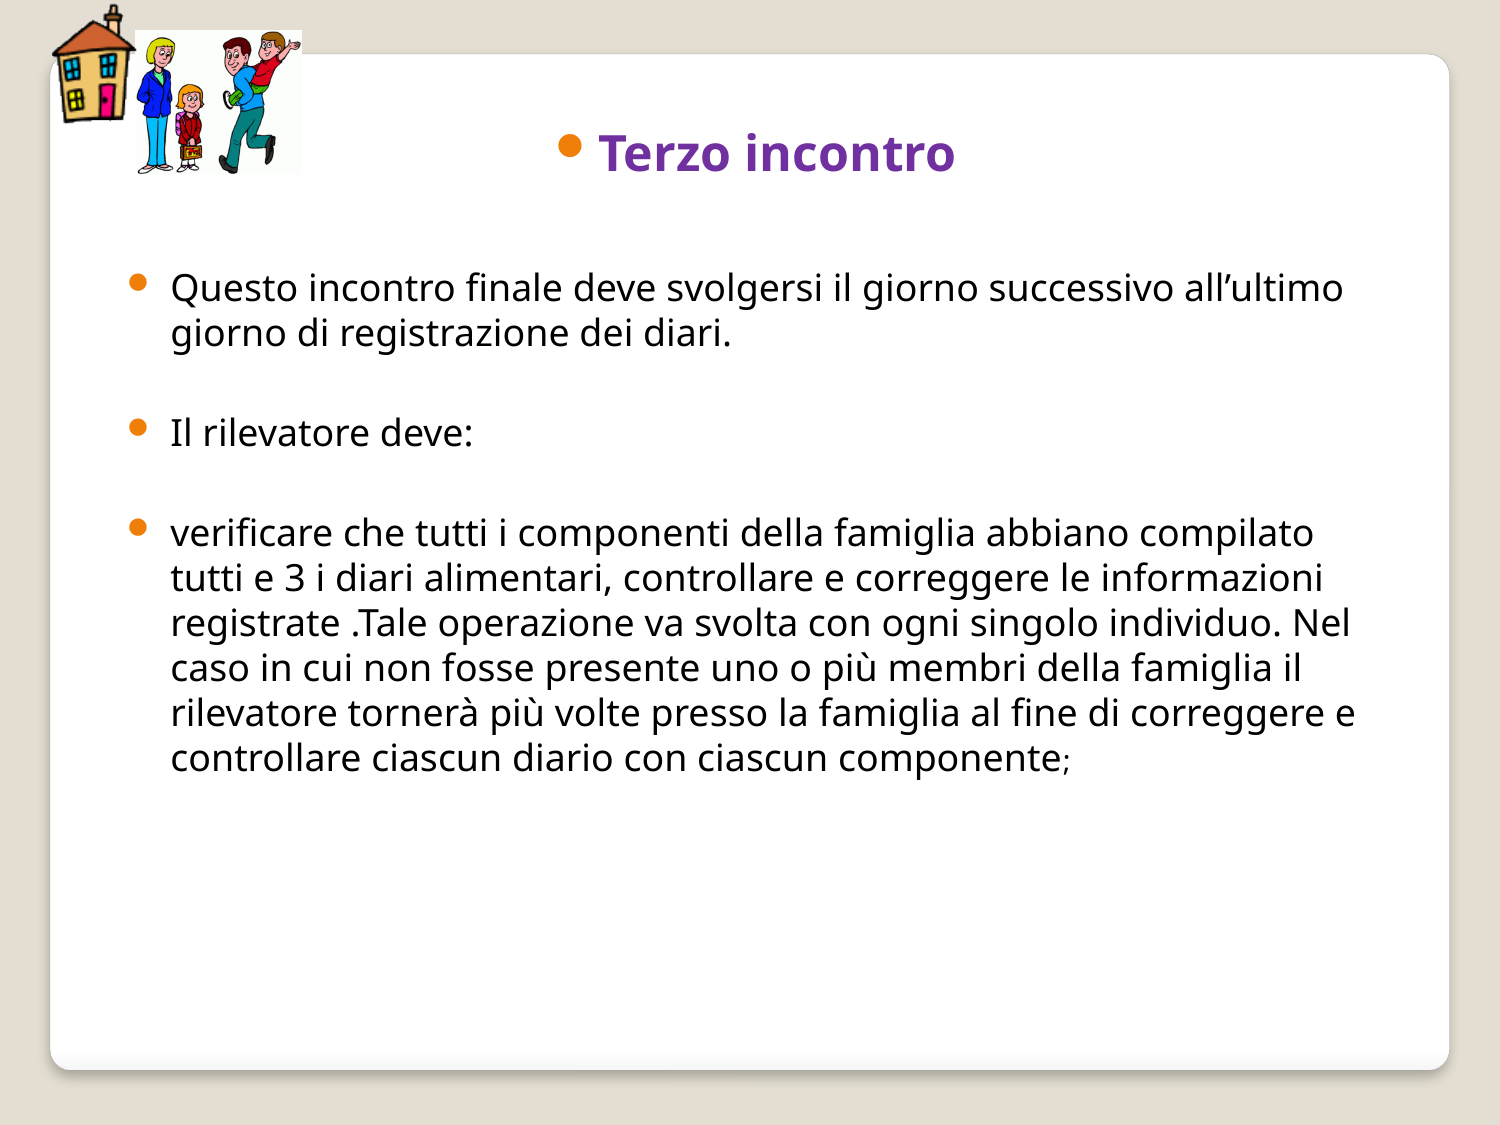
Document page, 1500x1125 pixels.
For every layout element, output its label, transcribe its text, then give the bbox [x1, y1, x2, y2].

text_box Terzo incontro Questo incontro finale deve svolgersi il giorno successivo all’ultimo giorno di registrazione dei diari. Il rilevatore deve: verificare che tutti i componenti della famiglia abbiano compilato tutti e 3 i diari alimentari, controllare e correggere le informazioni registrate .Tale operazione va svolta con ogni singolo individuo. Nel caso in cui non fosse presente uno o più membri della famiglia il rilevatore tornerà più volte presso la famiglia al fine di correggere e controllare ciascun diario con ciascun componente; [112, 101, 1400, 1071]
picture [40, 0, 302, 174]
